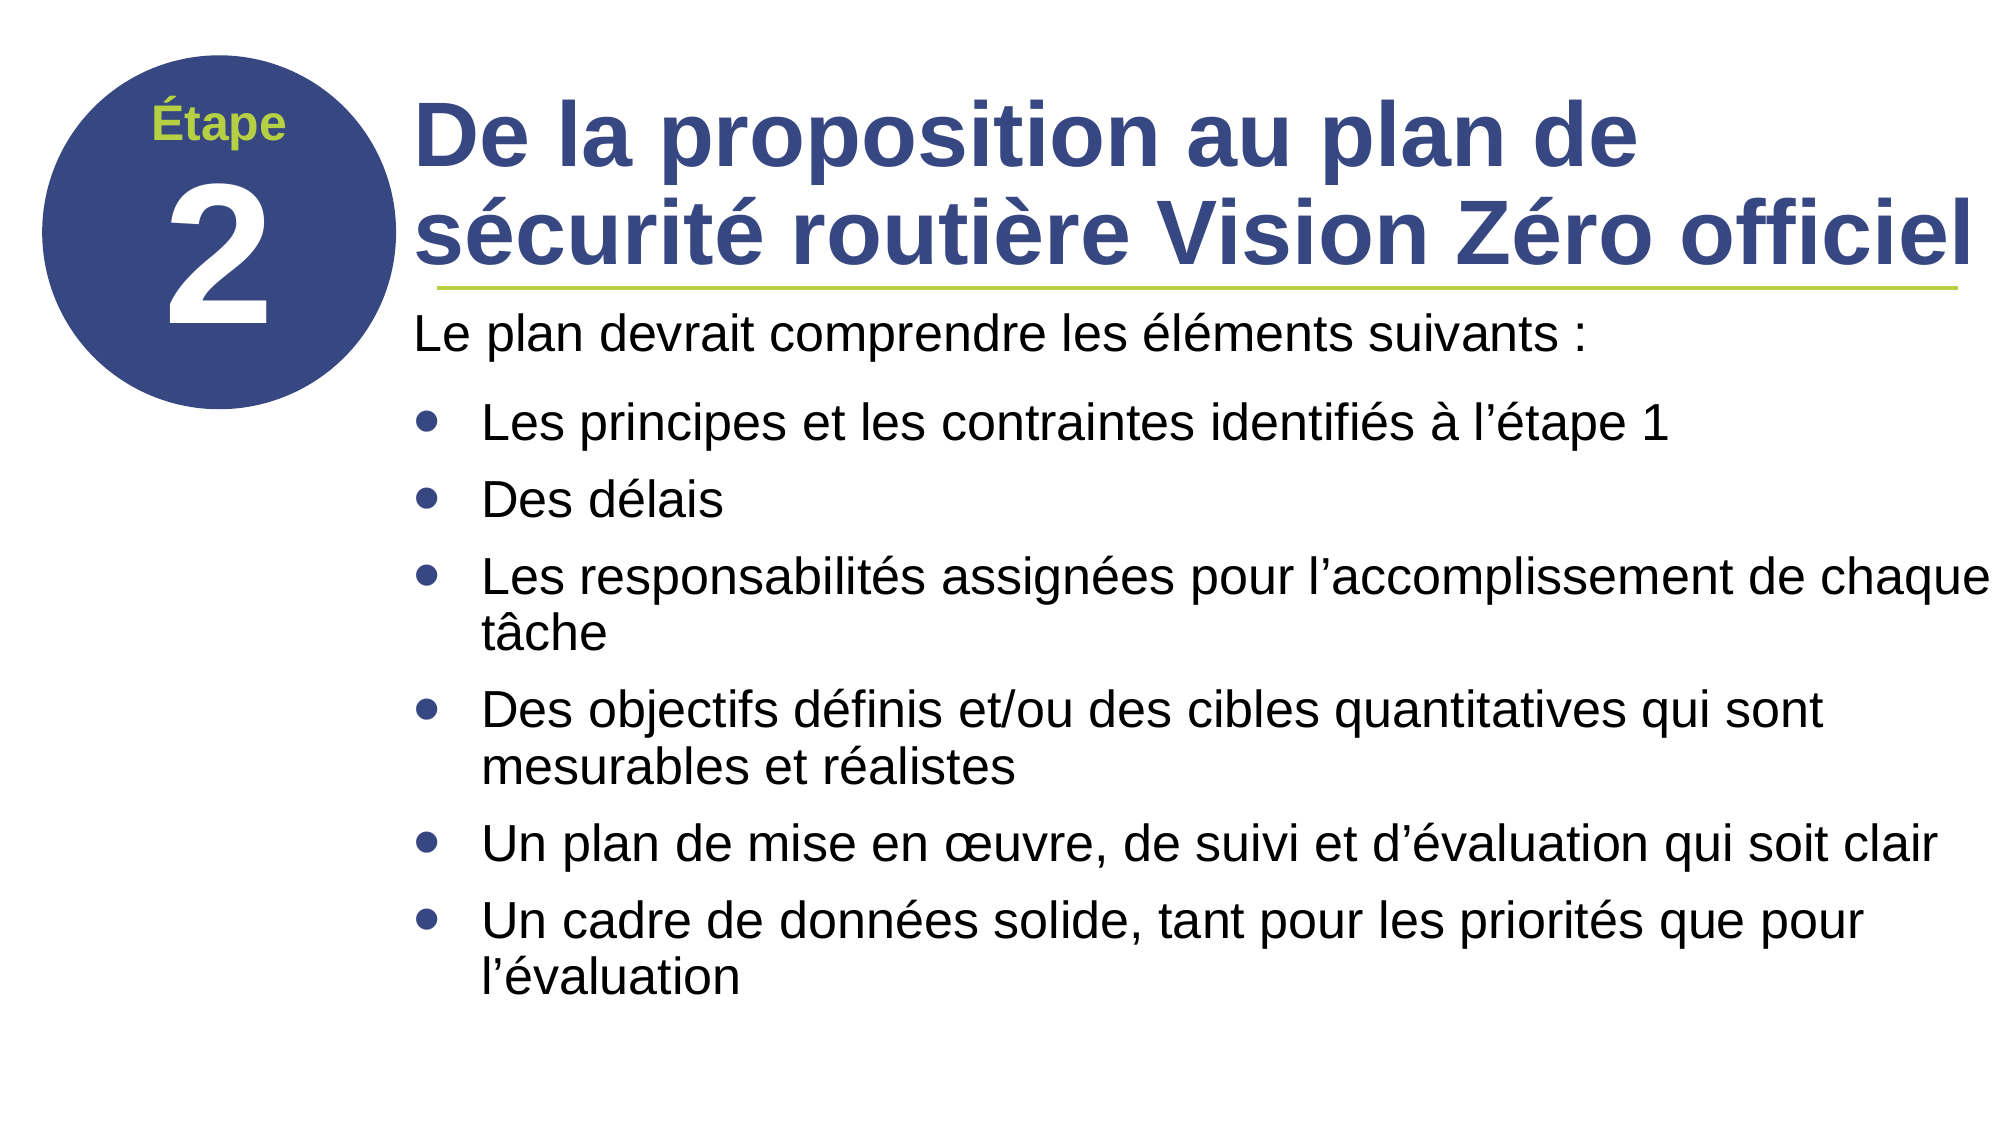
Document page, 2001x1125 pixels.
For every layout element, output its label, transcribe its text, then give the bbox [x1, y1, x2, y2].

title De la proposition au plan de sécurité routière Vision Zéro officiel [398, 74, 2000, 292]
list Le plan devrait comprendre les éléments suivants : Les principes et les contraintes identifiés à l’étape 1 Des délais Les responsabilités assignées pour l’accomplissement de chaque tâche Des objectifs définis et/ou des cibles quantitatives qui sont mesurables et réalistes Un plan de mise en œuvre, de suivi et d’évaluation qui soit clair Un cadre de données solide, tant pour les priorités que pour l’évaluation [398, 292, 2000, 1125]
